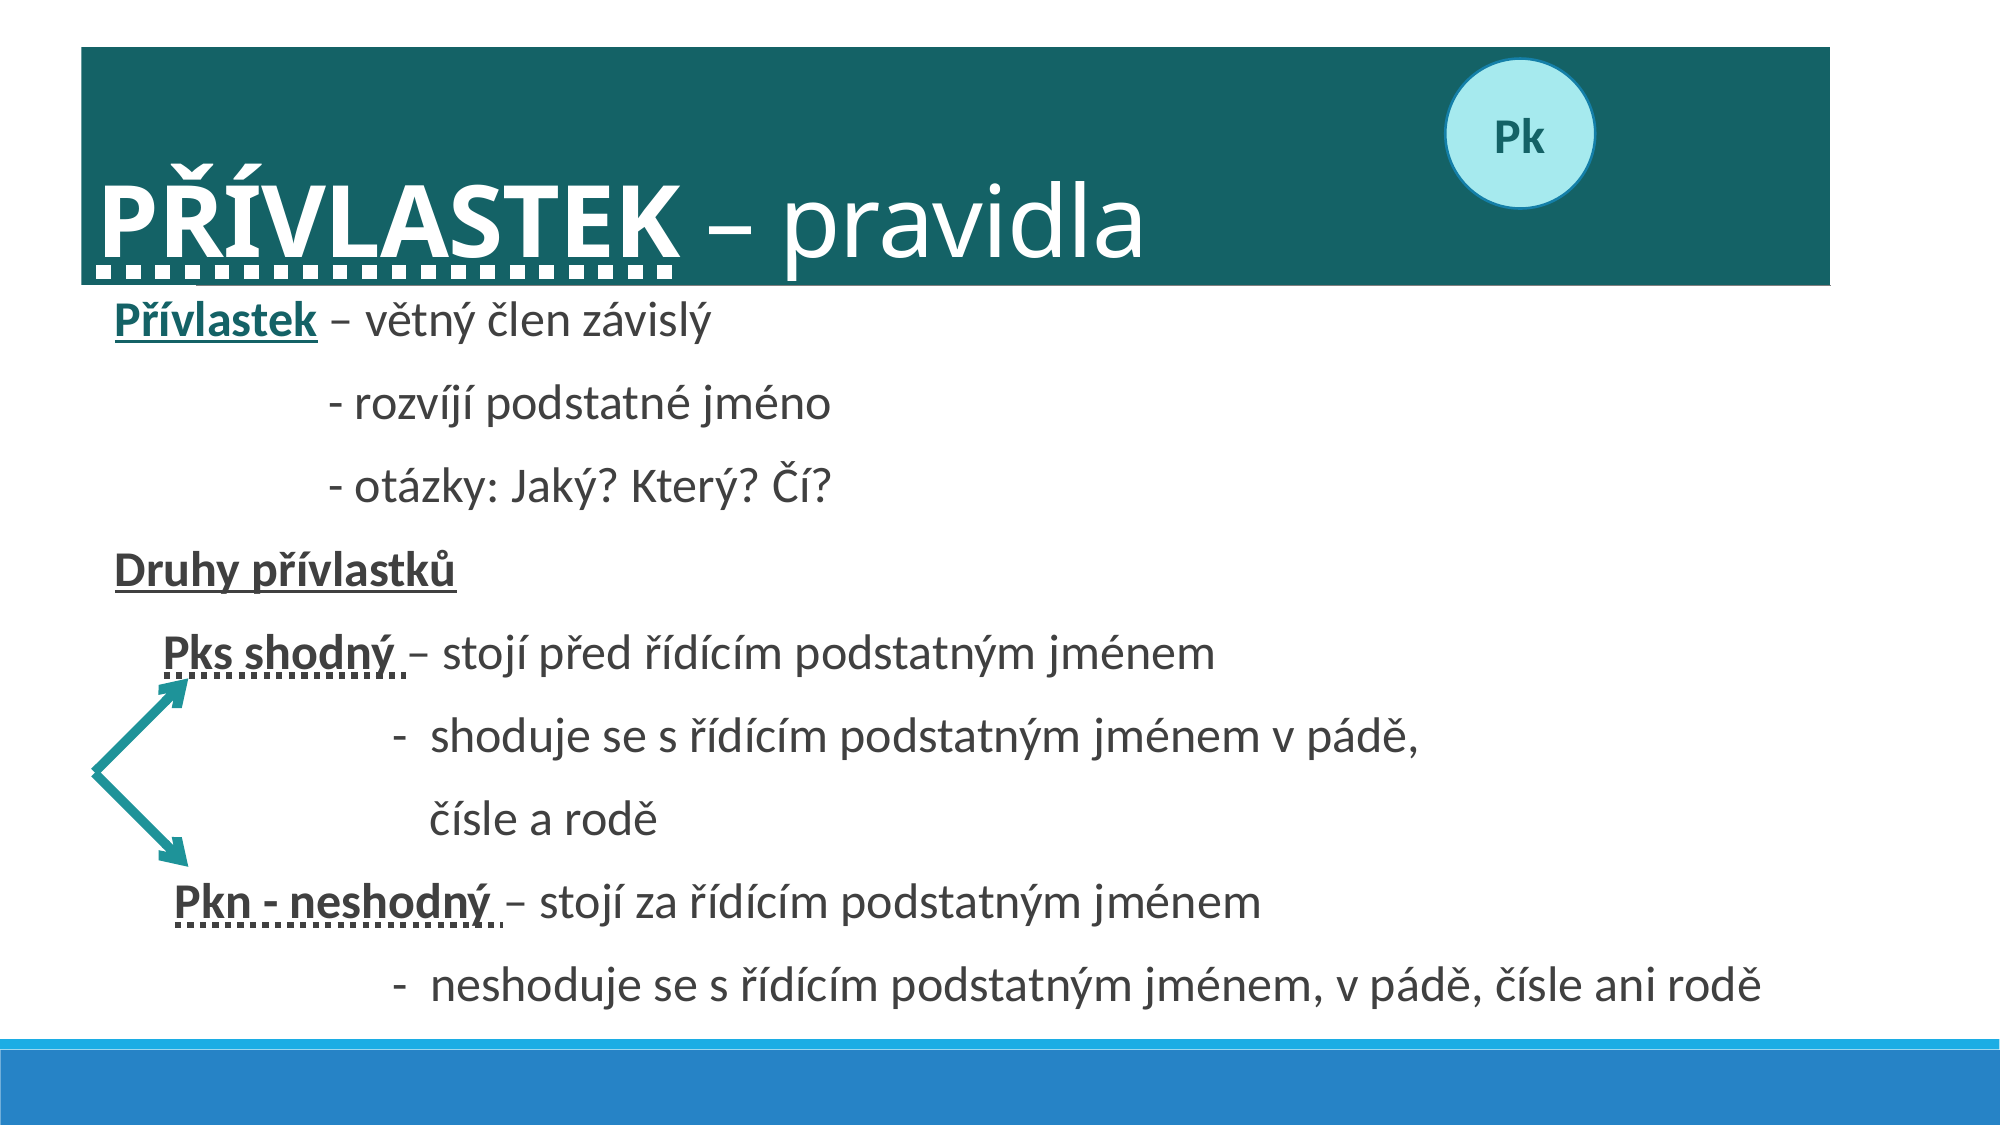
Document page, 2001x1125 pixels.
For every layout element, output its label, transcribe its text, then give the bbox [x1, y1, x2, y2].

text_box Pk [1443, 57, 1597, 210]
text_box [94, 772, 189, 868]
list Přívlastek – větný člen závislý - rozvíjí podstatné jméno - otázky: Jaký? Který? Čí? Druhy přívlastků Pks shodný – stojí před řídícím podstatným jménem - shoduje se s řídícím podstatným jménem v pádě, čísle a rodě Pkn - neshodný – stojí za řídícím podstatným jménem - neshoduje se s řídícím podstatným jménem, v pádě, čísle ani rodě [114, 285, 1904, 1125]
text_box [94, 677, 189, 771]
title PŘÍVLASTEK – pravidla [81, 47, 1830, 285]
